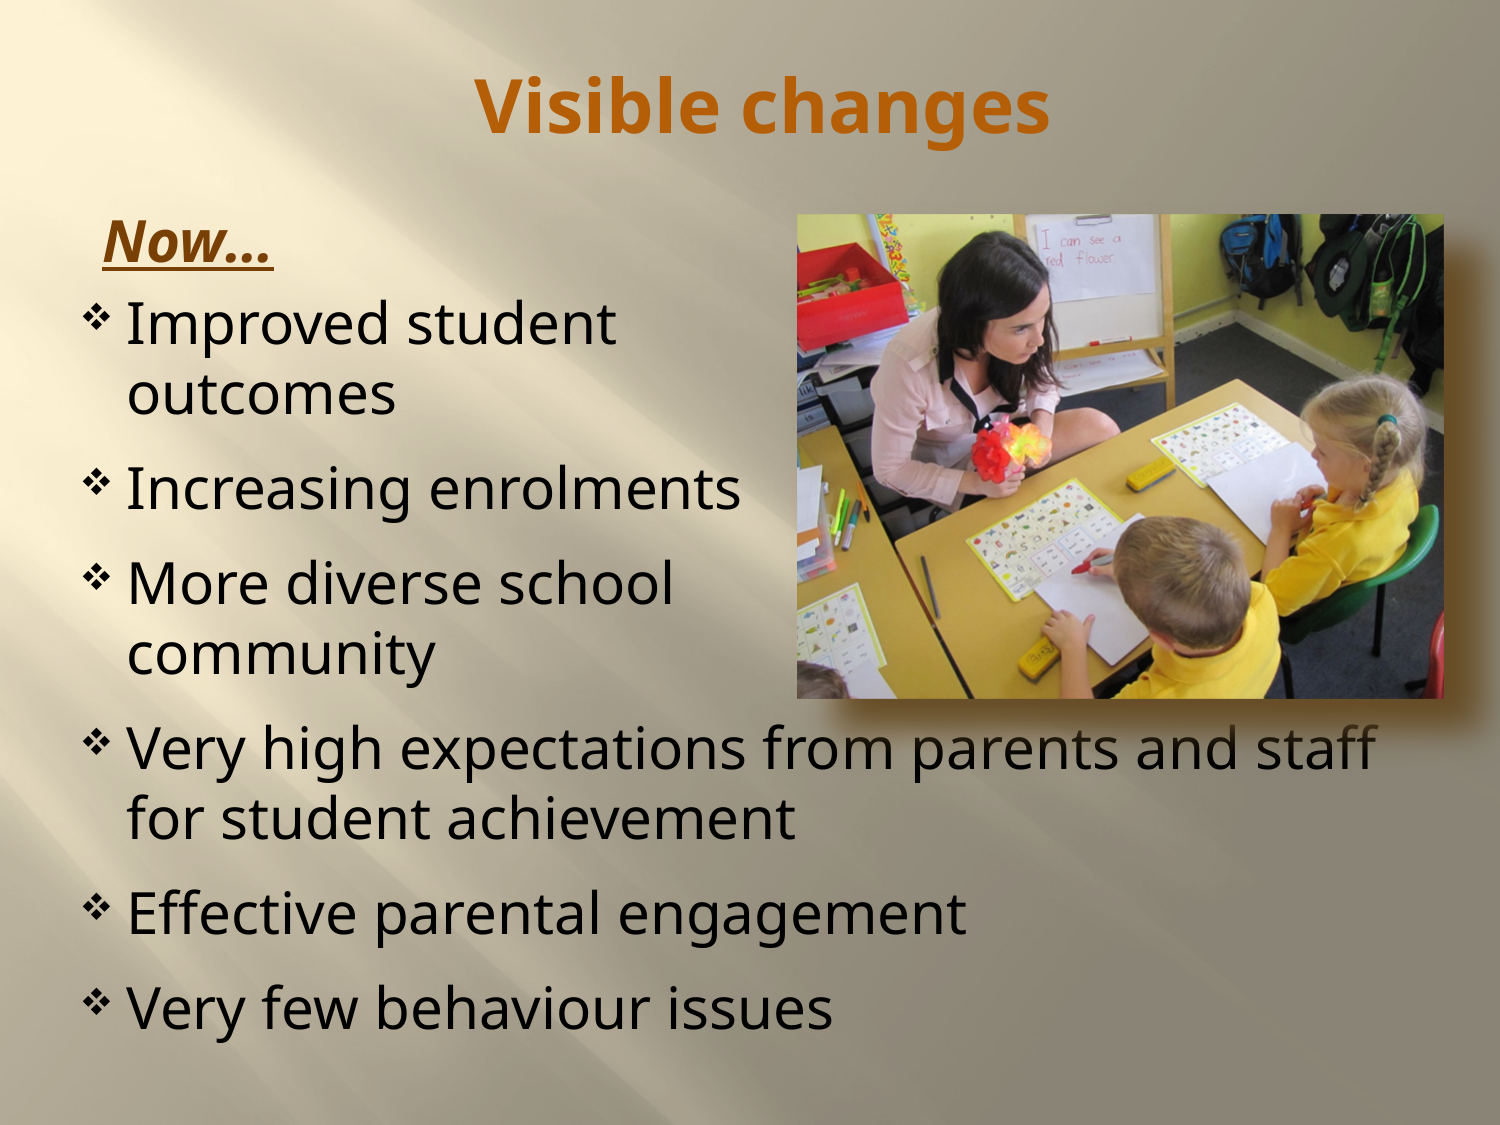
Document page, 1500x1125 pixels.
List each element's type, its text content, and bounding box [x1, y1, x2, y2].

list Now… Improved student outcomes Increasing enrolments More diverse school community Very high expectations from parents and staff for student achievement Effective parental engagement Very few behaviour issues [64, 196, 1415, 969]
picture [785, 196, 1500, 782]
title Visible changes [88, 54, 1439, 196]
